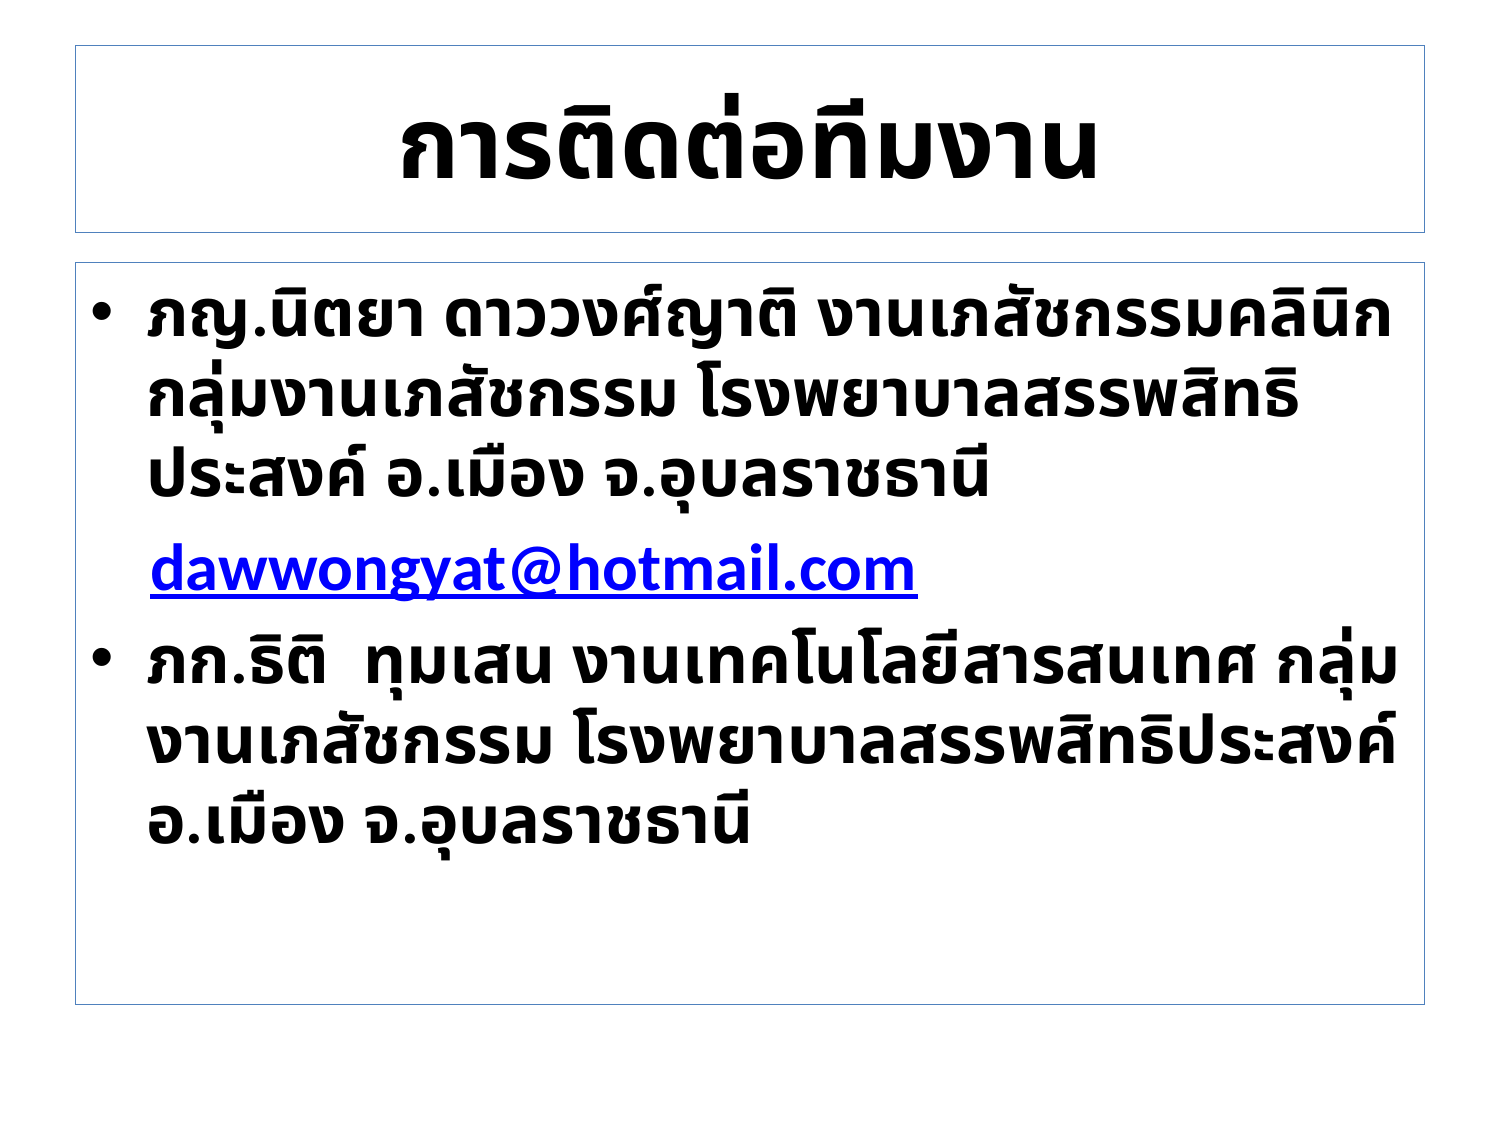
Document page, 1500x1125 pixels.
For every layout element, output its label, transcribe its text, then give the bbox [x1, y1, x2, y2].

title การติดต่อทีมงาน [75, 45, 1425, 233]
list ภญ.นิตยา ดาววงศ์ญาติ งานเภสัชกรรมคลินิก กลุ่มงานเภสัชกรรม โรงพยาบาลสรรพสิทธิประสงค์ อ.เมือง จ.อุบลราชธานี dawwongyat@hotmail.com ภก.ธิติ ทุมเสน งานเทคโนโลยีสารสนเทศ กลุ่มงานเภสัชกรรม โรงพยาบาลสรรพสิทธิประสงค์ อ.เมือง จ.อุบลราชธานี [75, 262, 1425, 1005]
